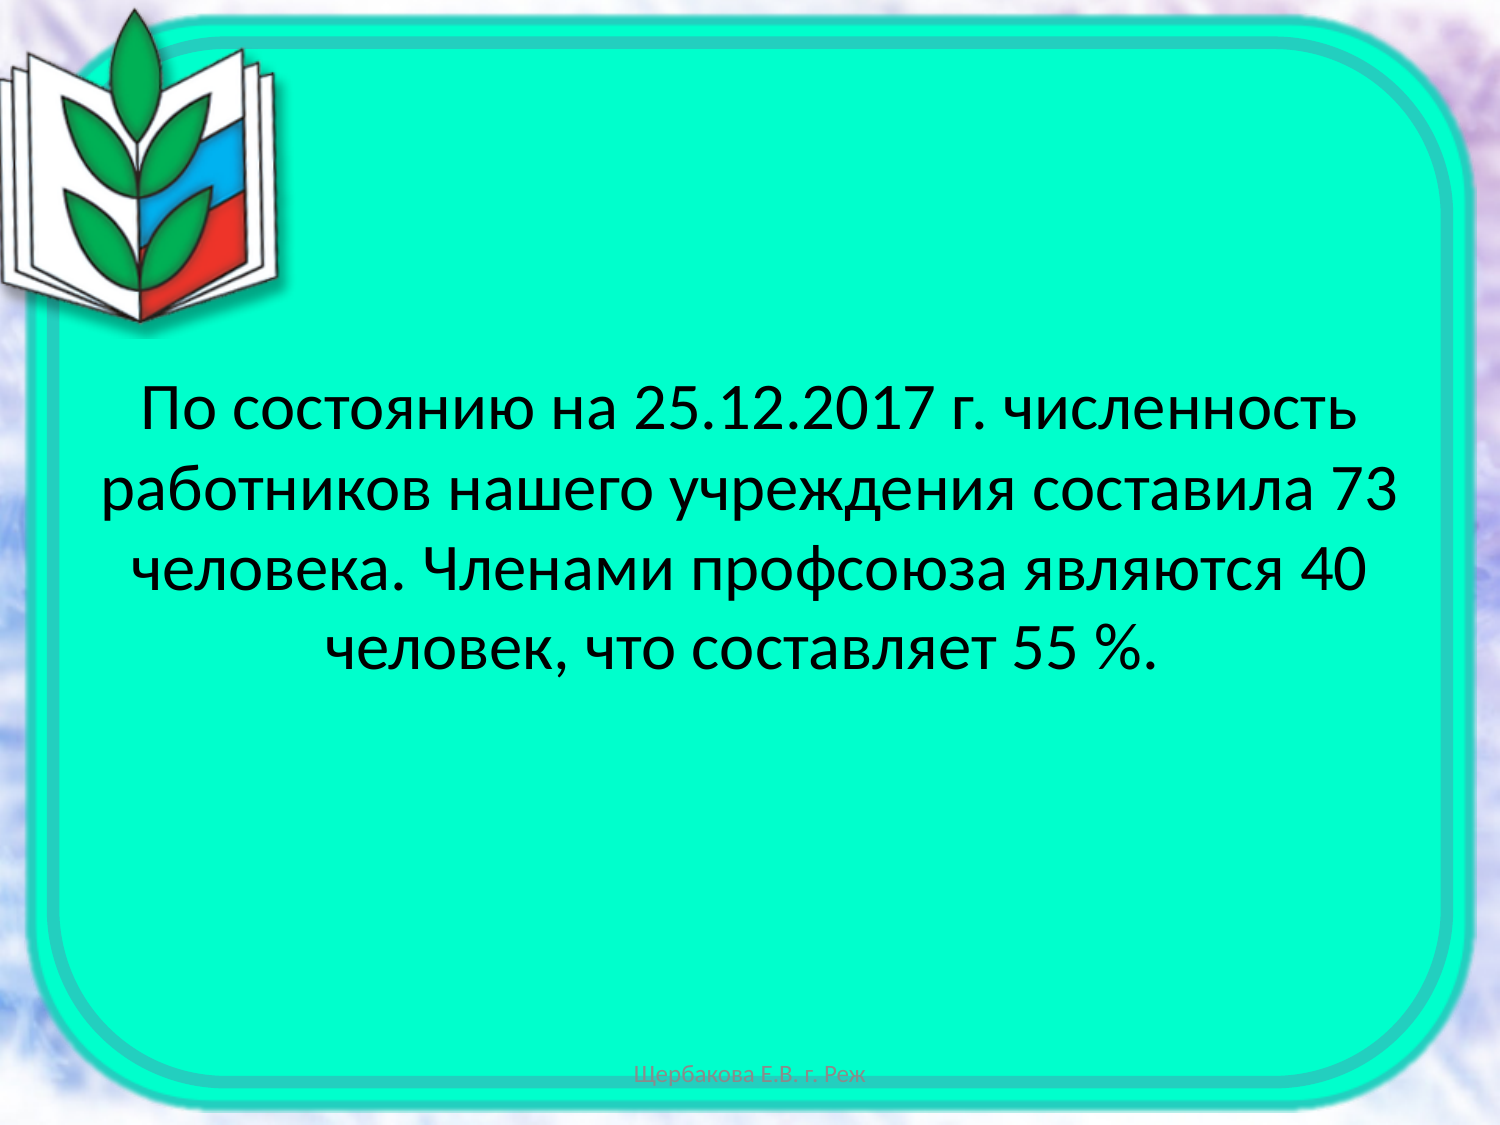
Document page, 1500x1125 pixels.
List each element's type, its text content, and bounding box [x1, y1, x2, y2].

footer Щербакова Е.В. г. Реж [512, 1042, 988, 1103]
picture [0, 0, 1500, 1125]
list По состоянию на 25.12.2017 г. численность работников нашего учреждения составила 73 человека. Членами профсоюза являются 40 человек, что составляет 55 %. [75, 262, 1425, 1005]
